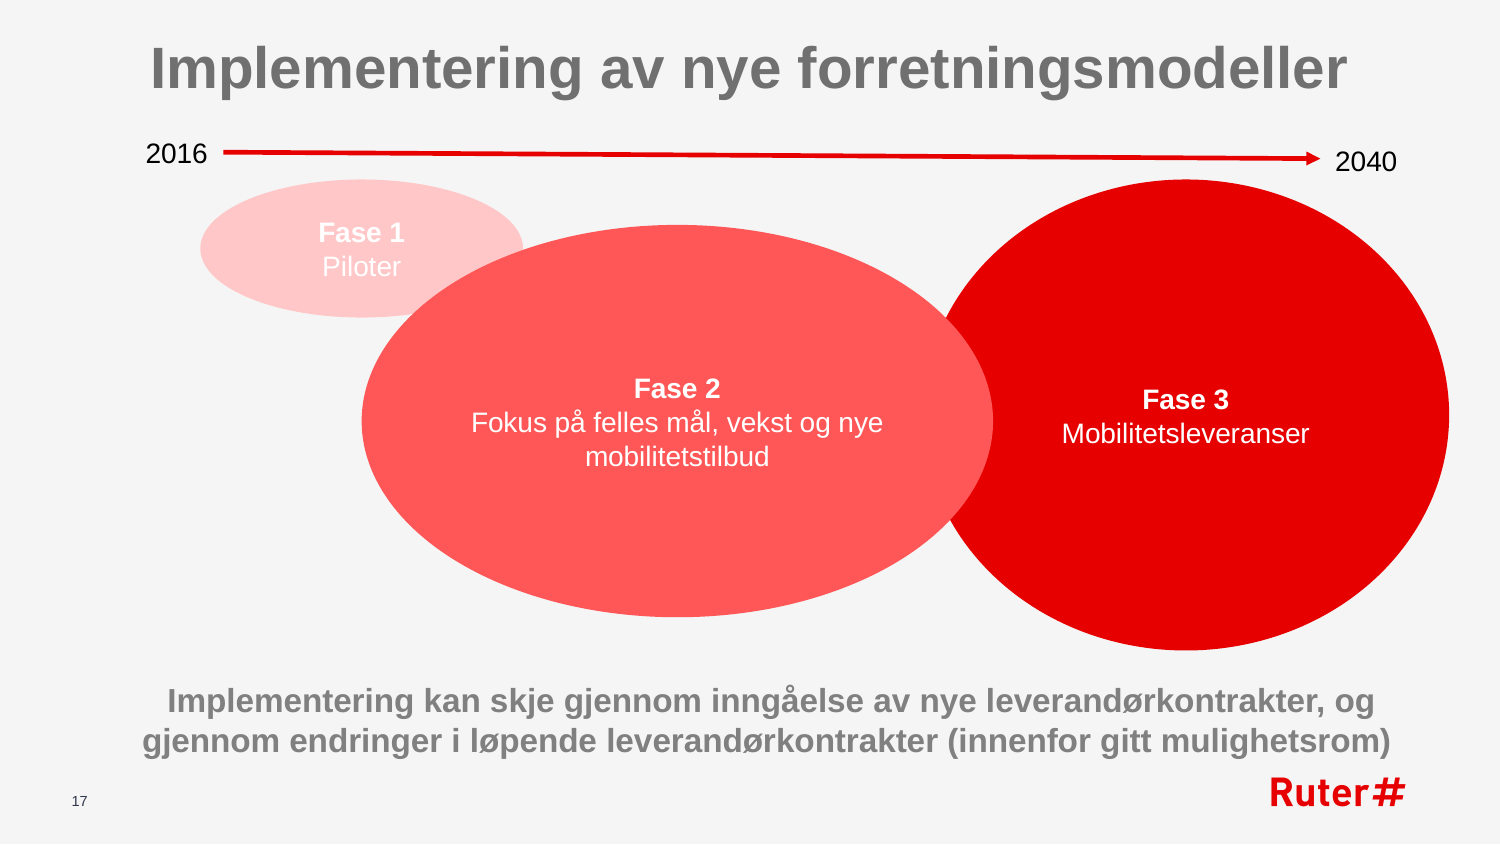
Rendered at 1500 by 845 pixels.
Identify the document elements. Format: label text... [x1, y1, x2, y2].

text_box Fase 1 Piloter [199, 178, 525, 319]
picture [0, 0, 1500, 844]
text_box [223, 152, 1321, 159]
text_box Fase 2 Fokus på felles mål, vekst og nye mobilitetstilbud [360, 223, 995, 619]
title Implementering av nye forretningsmodeller [95, 30, 1405, 101]
text_box Fase 3 Mobilitetsleveranser [946, 178, 1451, 652]
text_box 2016 [130, 128, 270, 177]
text_box 2040 [1320, 136, 1460, 185]
slide_number 17 [71, 792, 96, 810]
text_box Implementering kan skje gjennom inngåelse av nye leverandørkontrakter, og gjennom endringer i løpende leverandørkontrakter (innenfor gitt mulighetsrom) [95, 671, 1450, 766]
